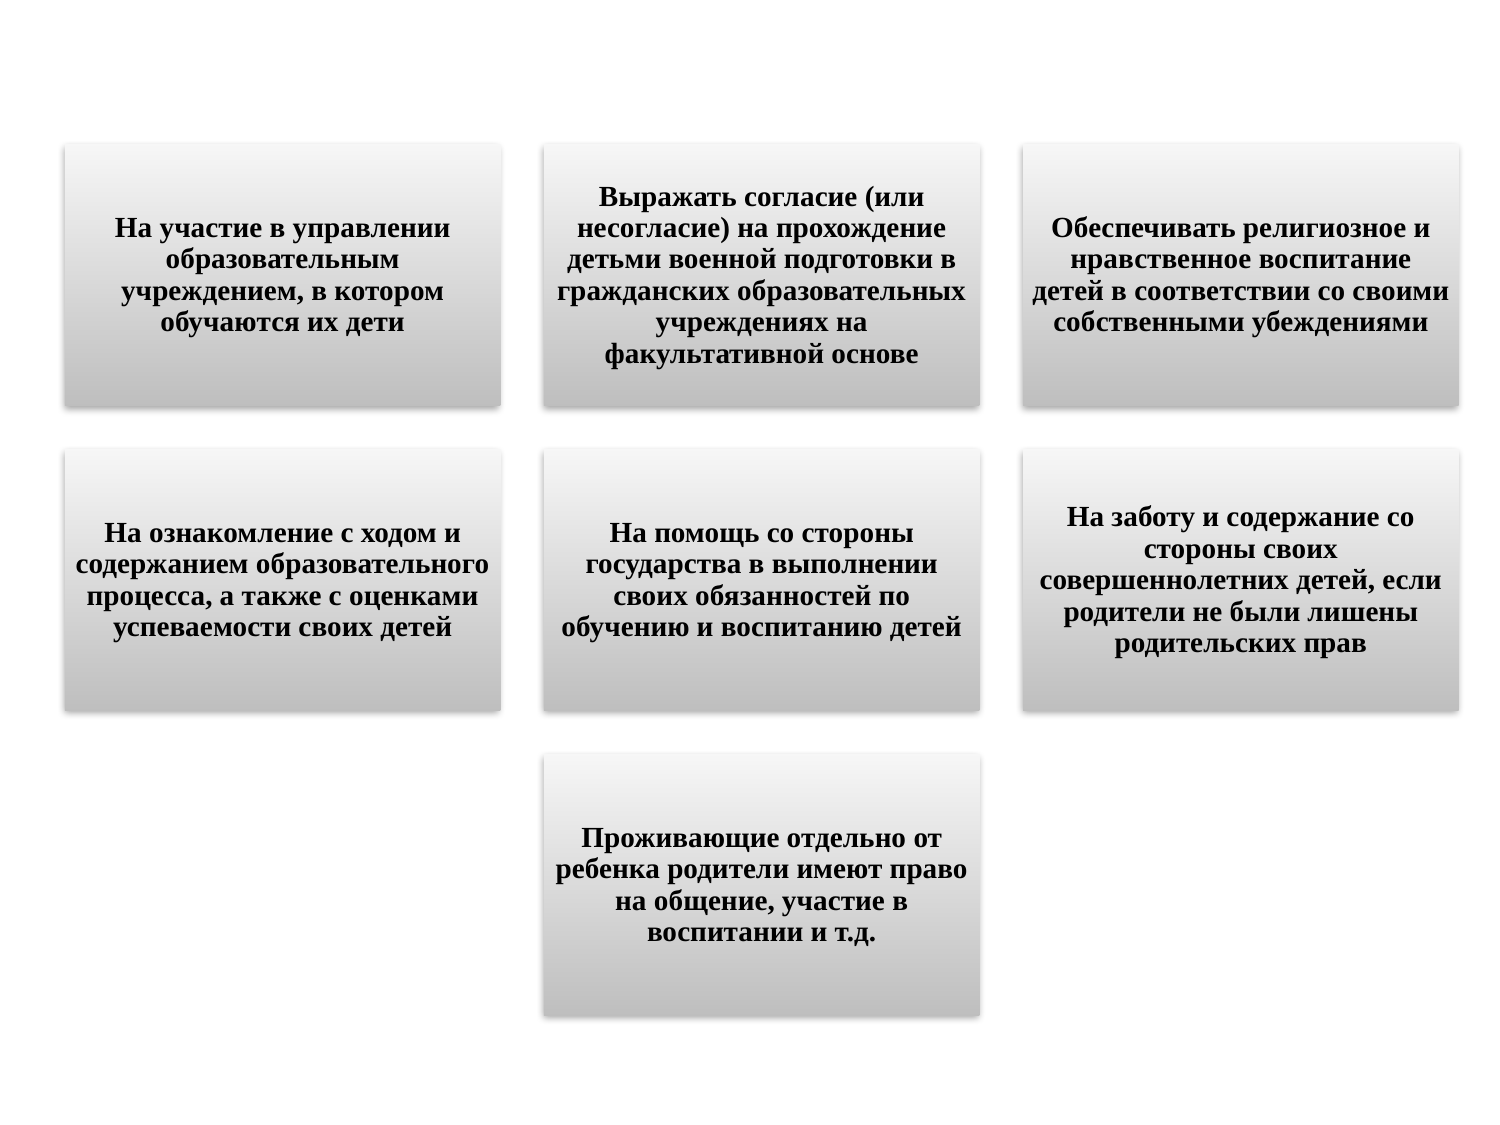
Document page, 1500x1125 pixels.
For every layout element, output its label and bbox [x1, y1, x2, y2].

text_box [64, 66, 1459, 1095]
